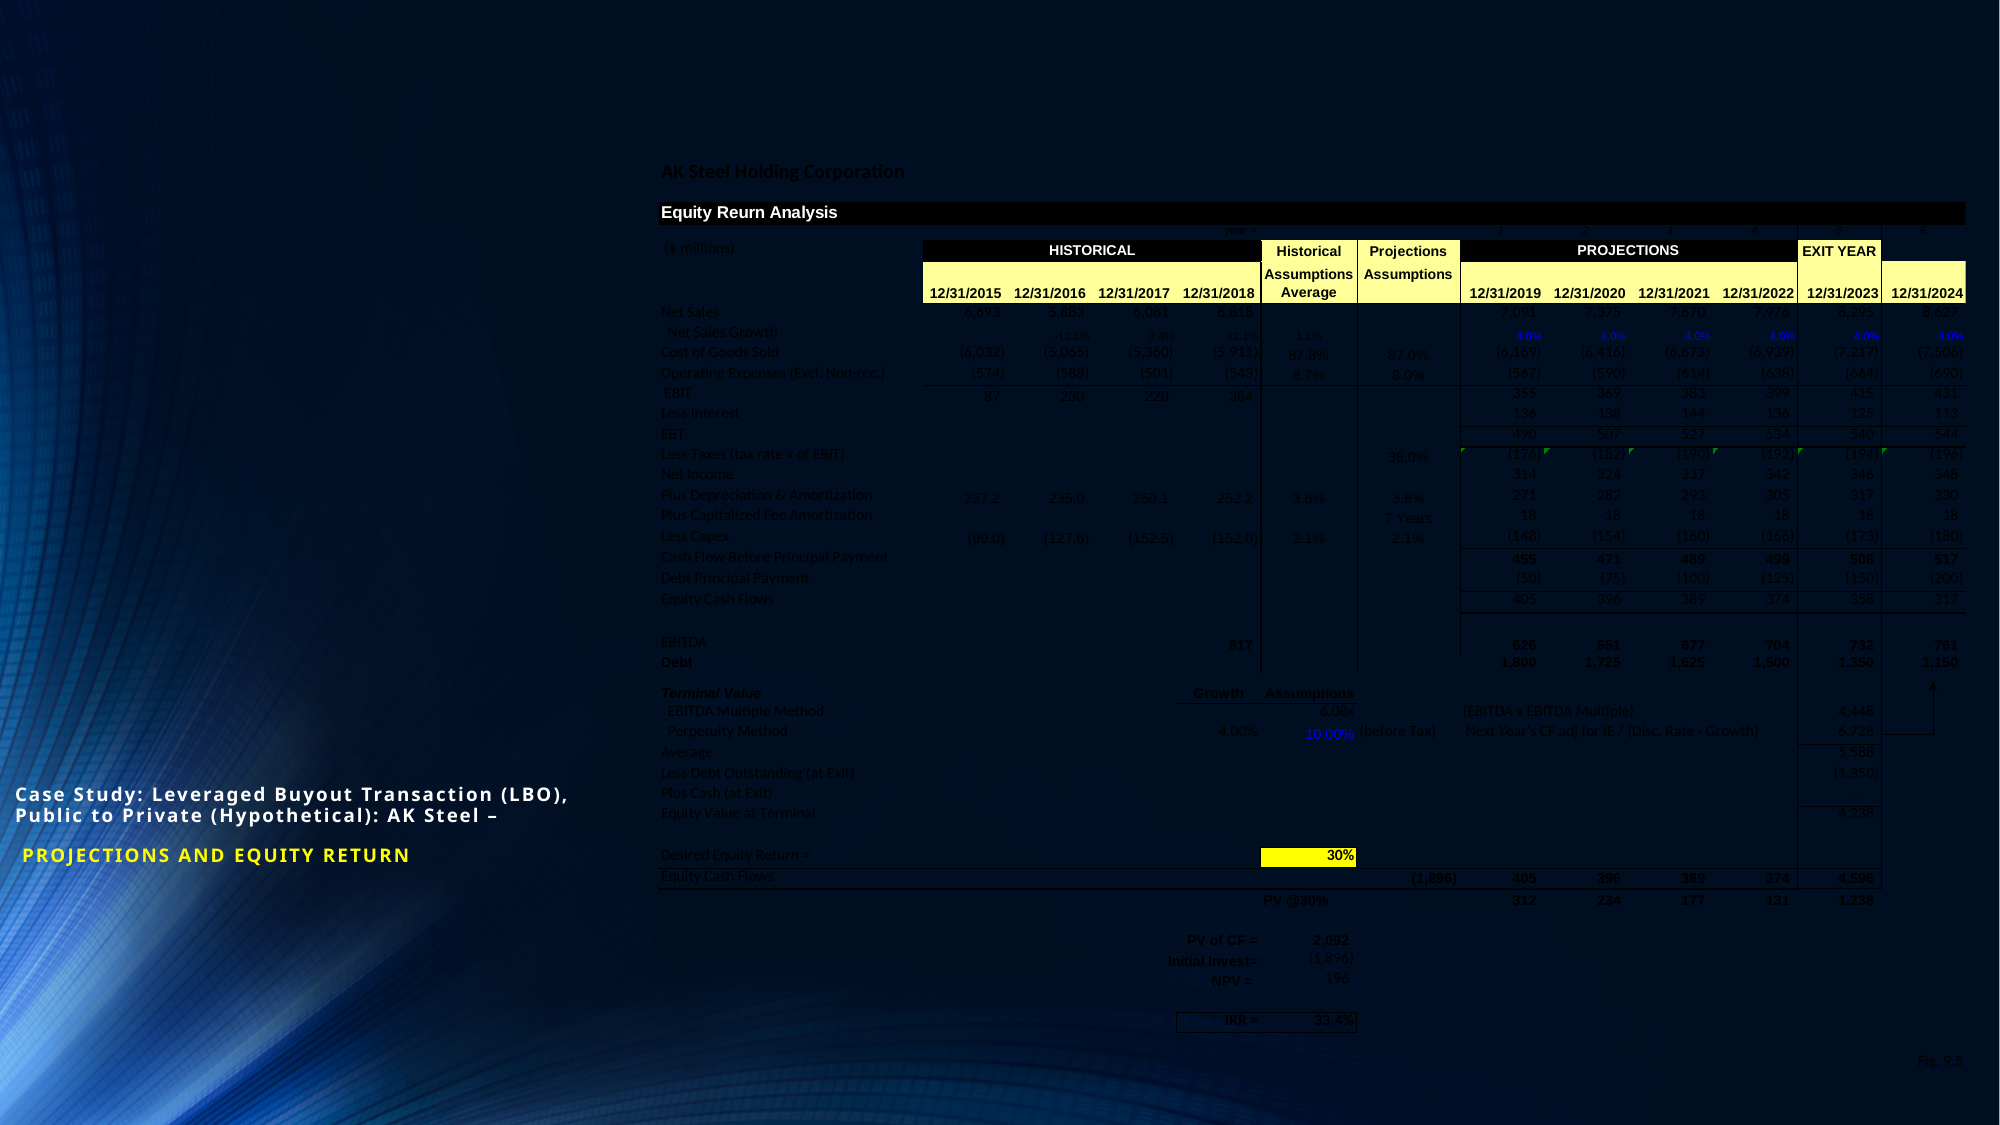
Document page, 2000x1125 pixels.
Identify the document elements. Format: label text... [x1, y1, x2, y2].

title Case Study: Leveraged Buyout Transaction (LBO), Public to Private (Hypothetical): AK Steel – PROJECTIONS AND EQUITY RETURN [0, 774, 638, 875]
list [658, 161, 1967, 1075]
picture [0, 0, 2000, 1125]
